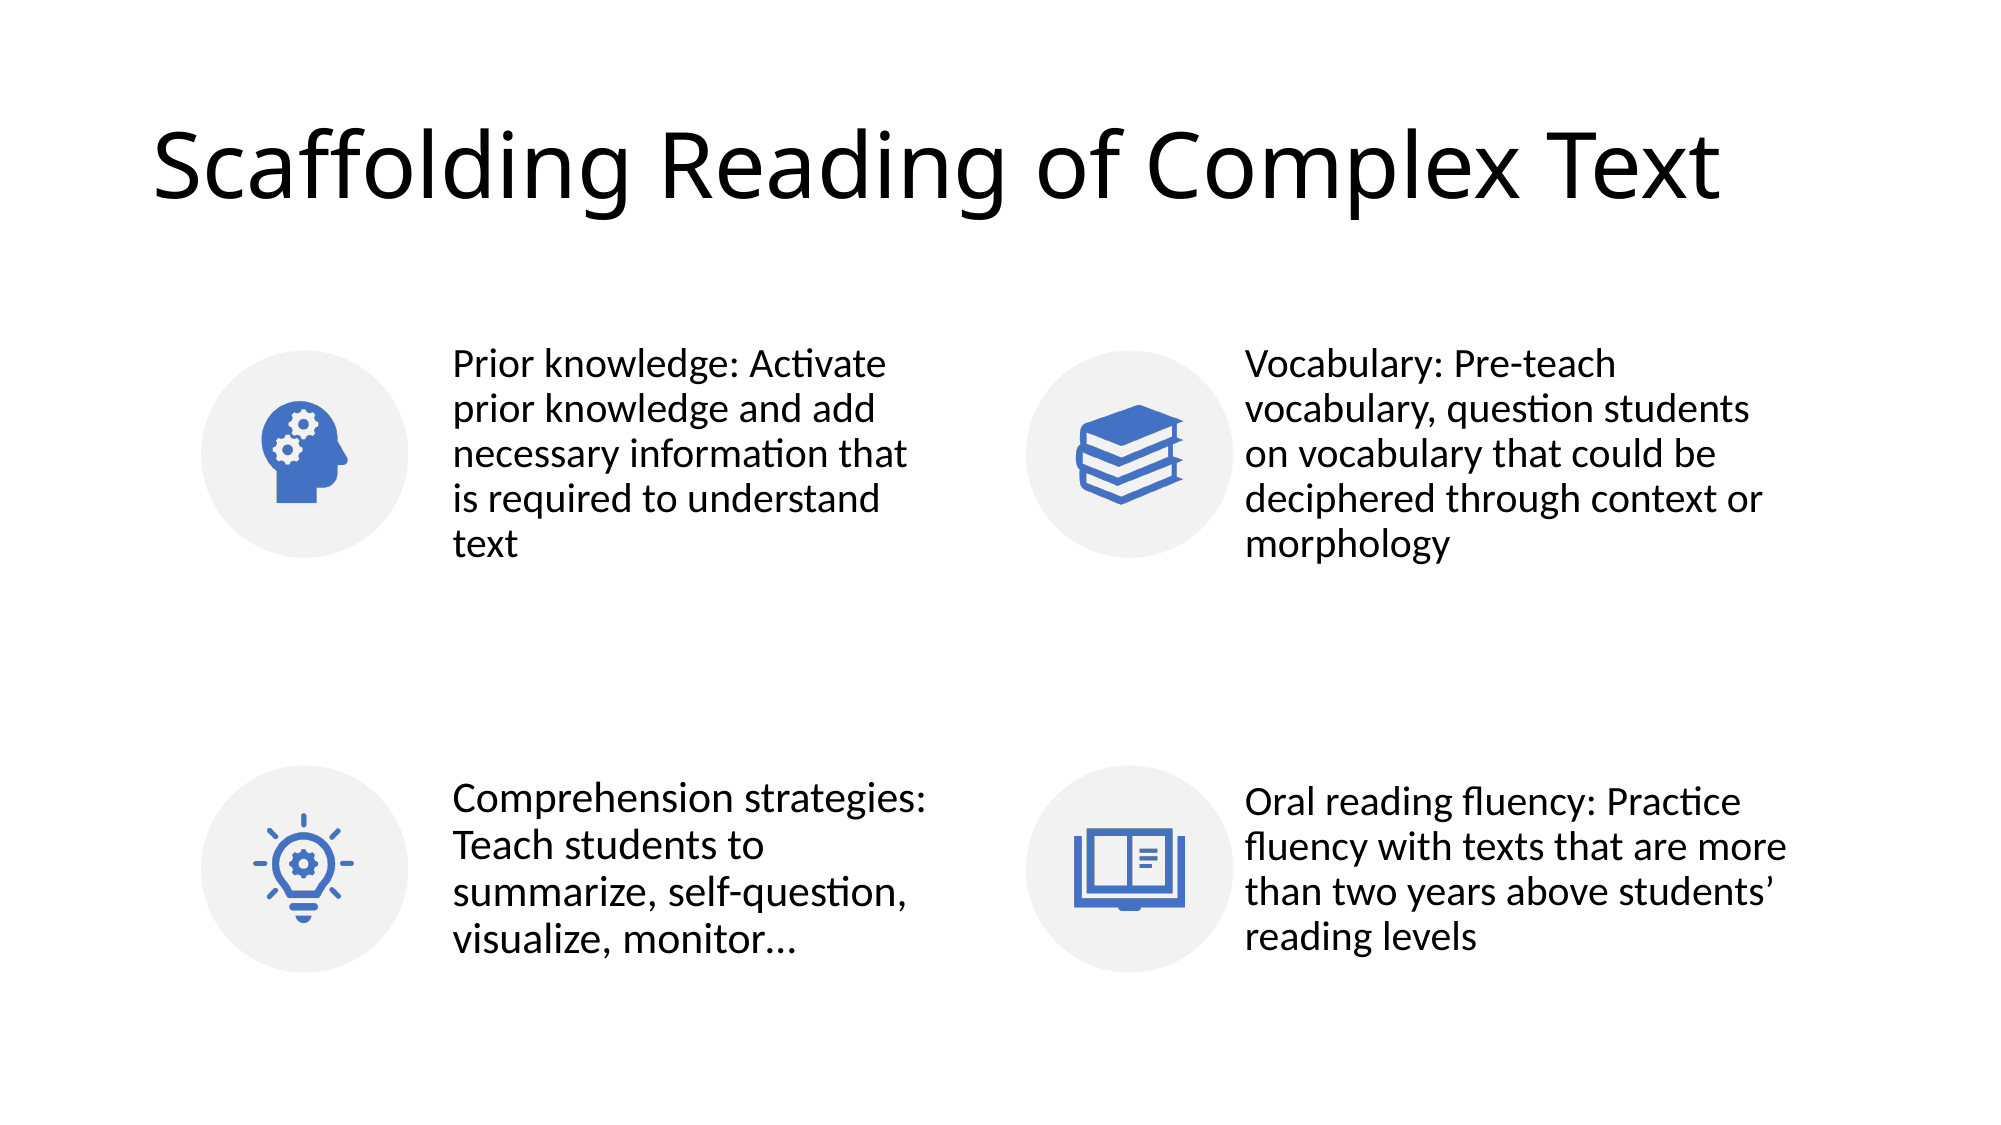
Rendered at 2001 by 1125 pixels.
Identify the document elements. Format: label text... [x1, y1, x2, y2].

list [137, 299, 1863, 1014]
title Scaffolding Reading of Complex Text [137, 59, 1863, 278]
